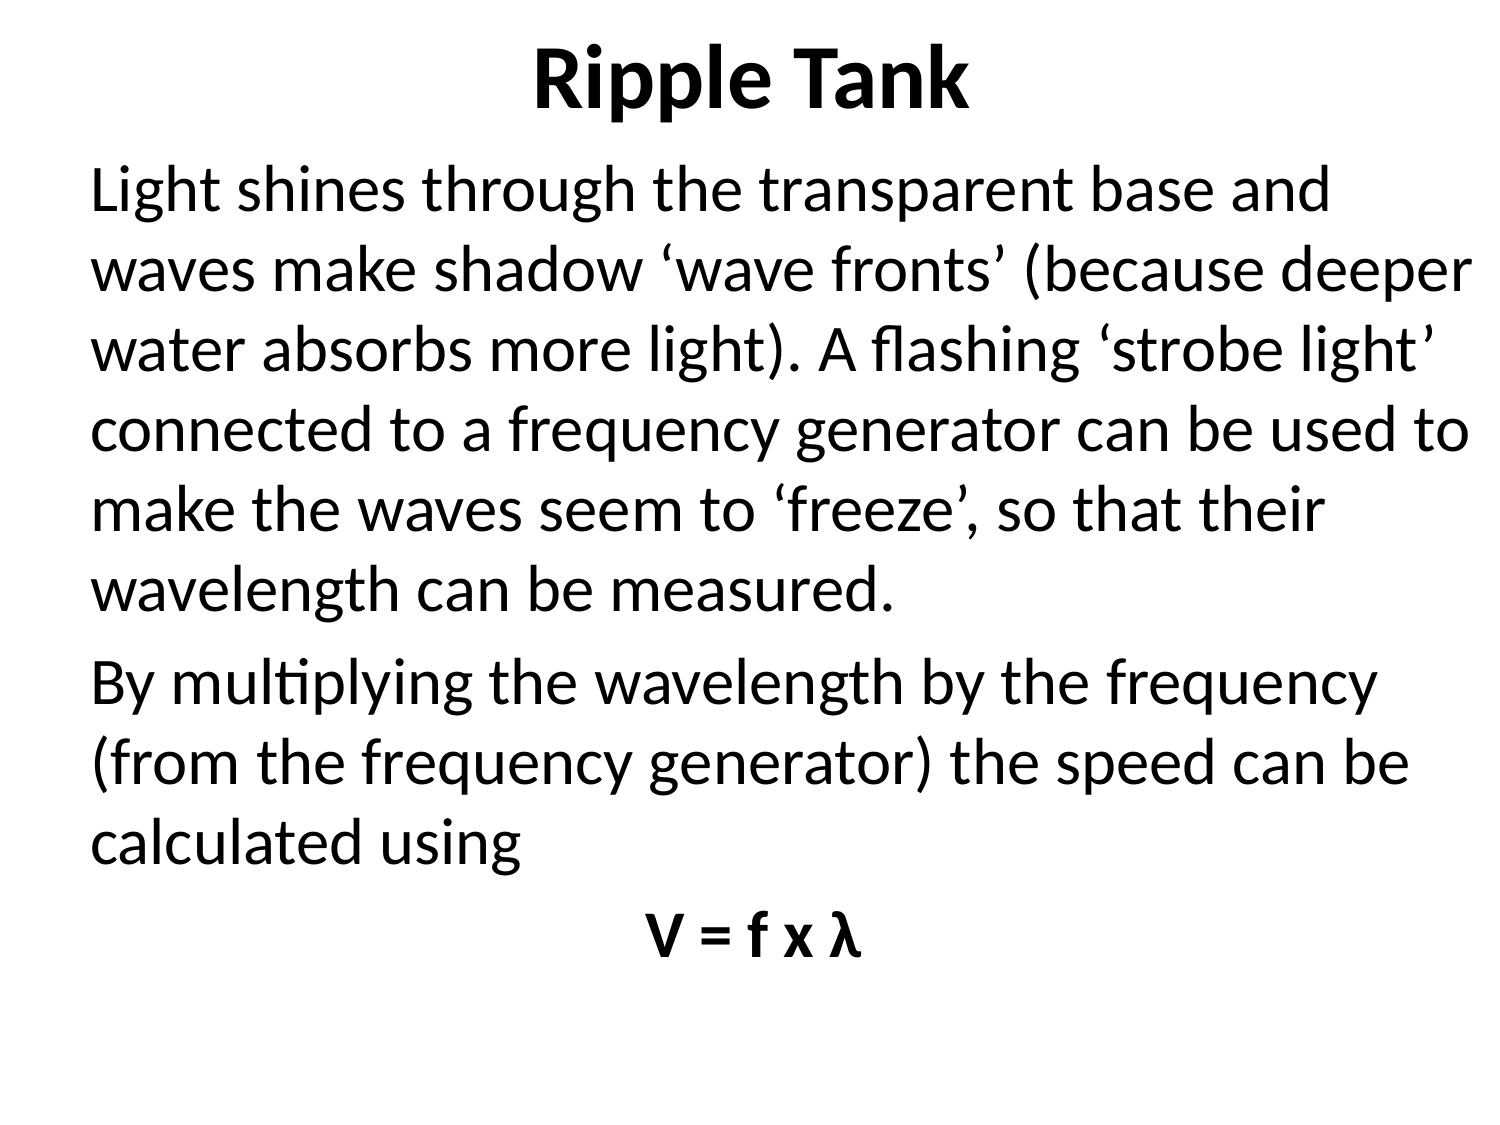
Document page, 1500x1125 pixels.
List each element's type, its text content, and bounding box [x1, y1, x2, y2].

title Ripple Tank [76, 1, 1427, 137]
list Light shines through the transparent base and waves make shadow ‘wave fronts’ (because deeper water absorbs more light). A flashing ‘strobe light’ connected to a frequency generator can be used to make the waves seem to ‘freeze’, so that their wavelength can be measured. By multiplying the wavelength by the frequency (from the frequency generator) the speed can be calculated using V = f x λ [75, 137, 1500, 1094]
